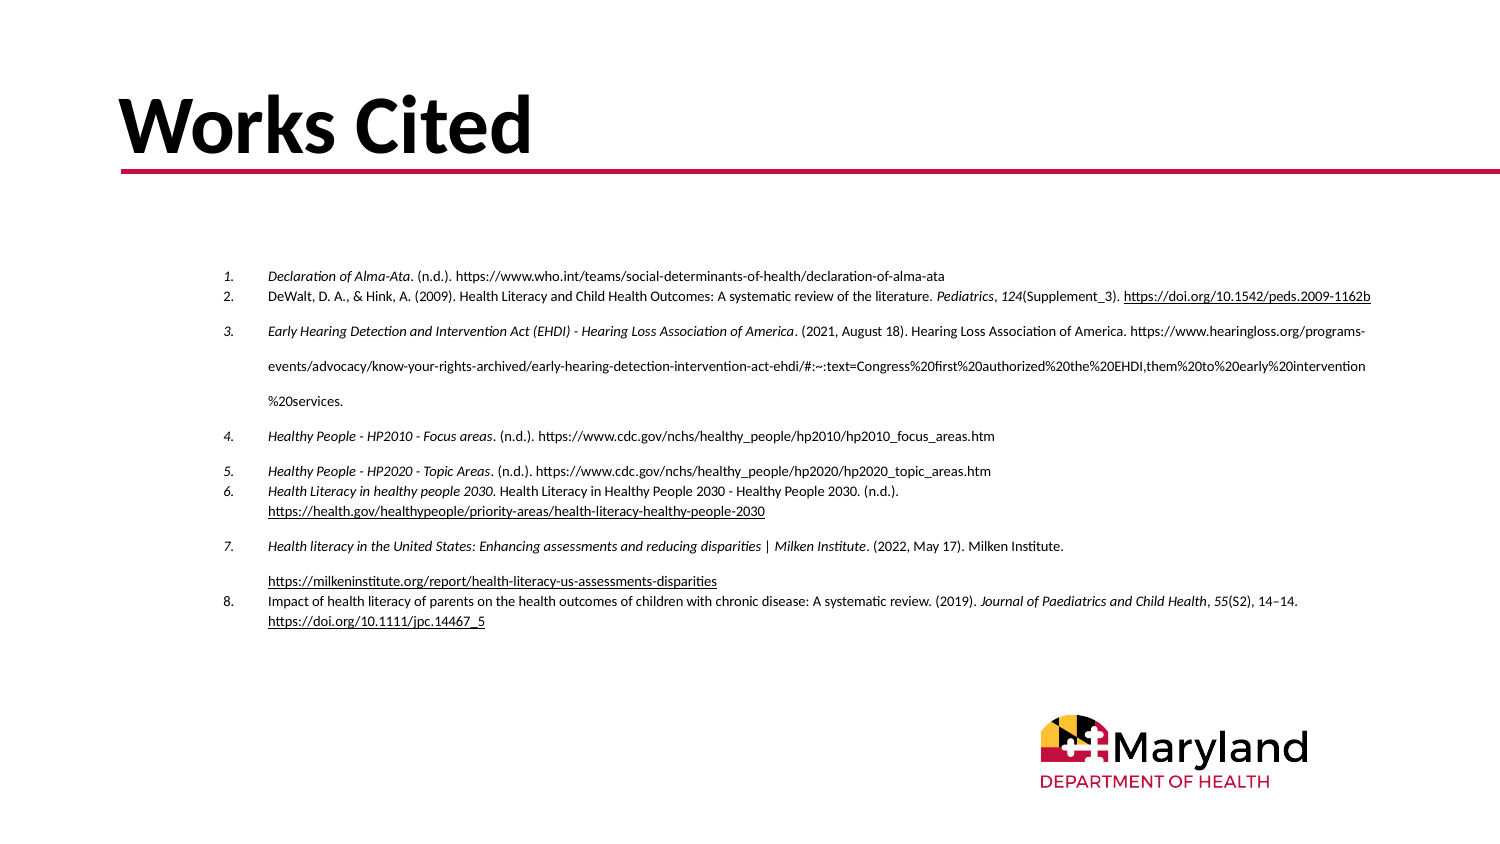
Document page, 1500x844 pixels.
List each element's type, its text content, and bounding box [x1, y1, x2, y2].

title Works Cited [103, 44, 1397, 208]
list Declaration of Alma-Ata. (n.d.). https://www.who.int/teams/social-determinants-of-health/declaration-of-alma-ata DeWalt, D. A., & Hink, A. (2009). Health Literacy and Child Health Outcomes: A systematic review of the literature. Pediatrics, 124(Supplement_3). https://doi.org/10.1542/peds.2009-1162b Early Hearing Detection and Intervention Act (EHDI) - Hearing Loss Association of America. (2021, August 18). Hearing Loss Association of America. https://www.hearingloss.org/programs-events/advocacy/know-your-rights-archived/early-hearing-detection-intervention-act-ehdi/#:~:text=Congress%20first%20authorized%20the%20EHDI,them%20to%20early%20intervention%20services. Healthy People - HP2010 - Focus areas. (n.d.). https://www.cdc.gov/nchs/healthy_people/hp2010/hp2010_focus_areas.htm Healthy People - HP2020 - Topic Areas. (n.d.). https://www.cdc.gov/nchs/healthy_people/hp2020/hp2020_topic_areas.htm Health Literacy in healthy people 2030. Health Literacy in Healthy People 2030 - Healthy People 2030. (n.d.). https://health.gov/healthypeople/priority-areas/health-literacy-healthy-people-2030 Health literacy in the United States: Enhancing assessments and reducing disparities | Milken Institute. (2022, May 17). Milken Institute. https://milkeninstitute.org/report/health-literacy-us-assessments-disparities Impact of health literacy of parents on the health outcomes of children with chronic disease: A systematic review. (2019). Journal of Paediatrics and Child Health, 55(S2), 14–14. https://doi.org/10.1111/jpc.14467_5 [103, 224, 1397, 760]
picture [1034, 760, 1307, 788]
